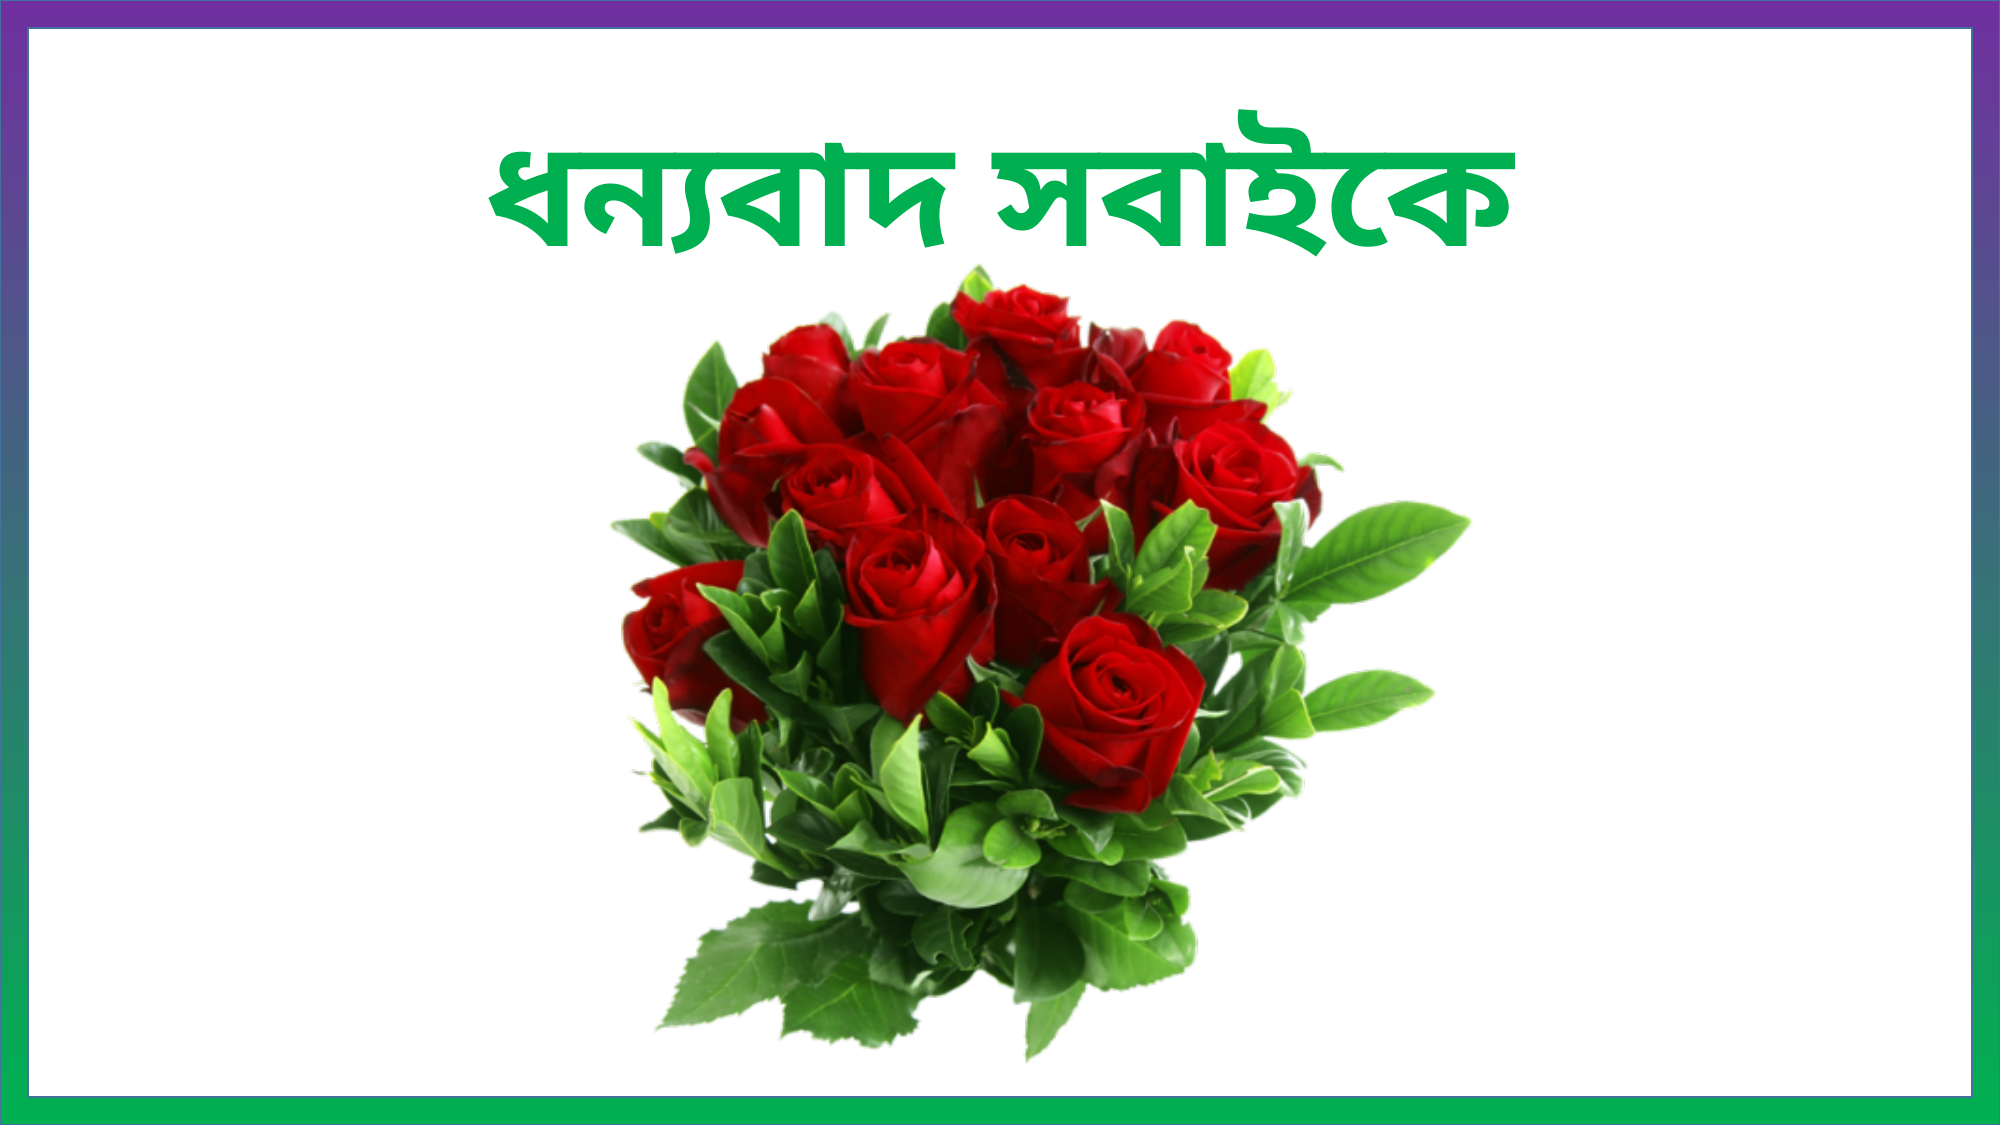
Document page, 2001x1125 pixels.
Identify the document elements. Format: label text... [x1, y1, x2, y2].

text_box [0, 0, 2000, 1125]
picture [592, 254, 1490, 1083]
text_box ধন্যবাদ সবাইকে [357, 88, 1643, 284]
